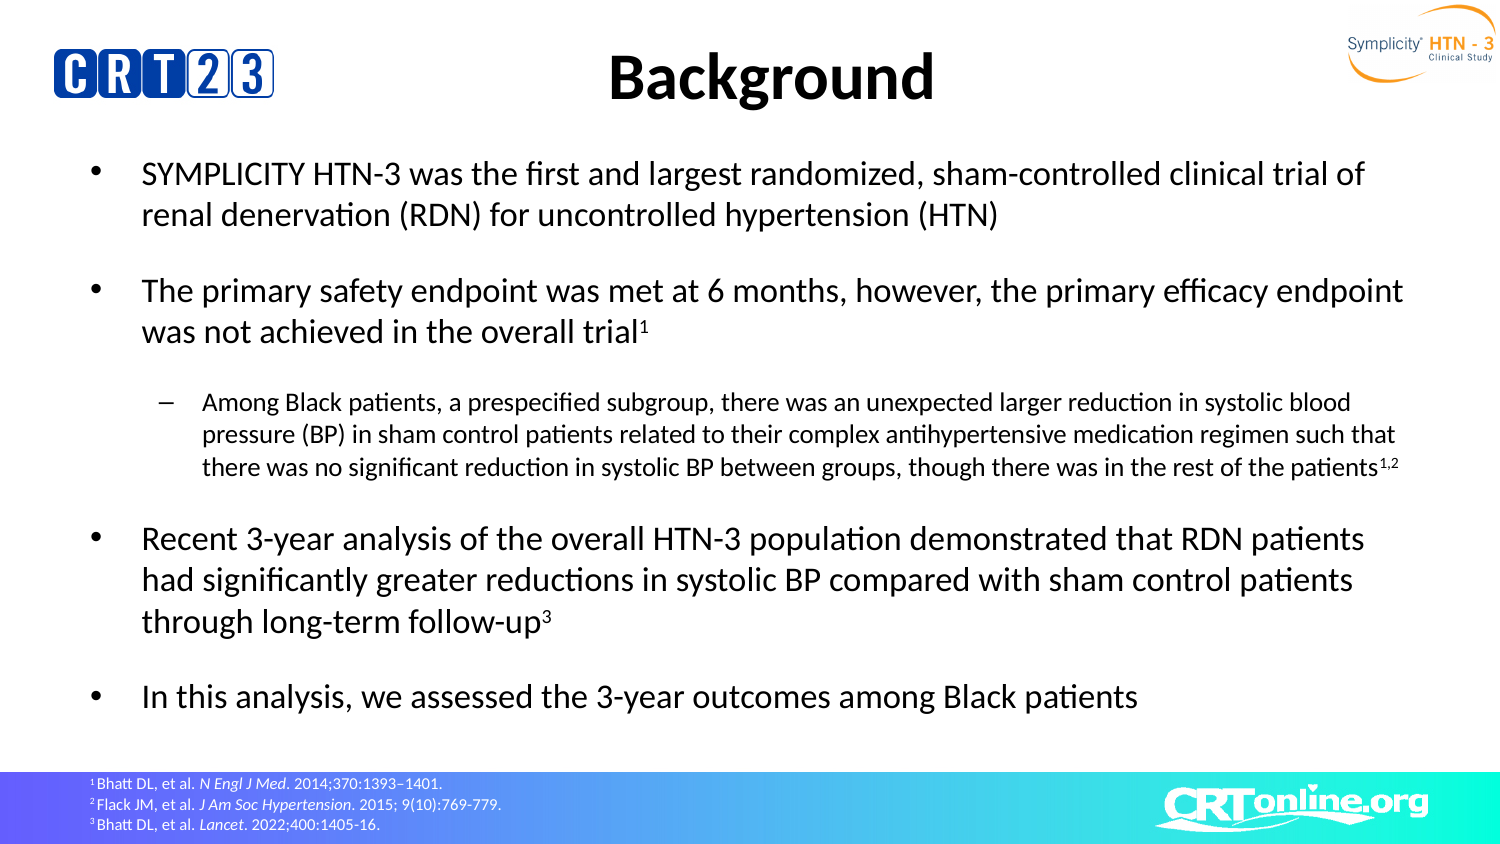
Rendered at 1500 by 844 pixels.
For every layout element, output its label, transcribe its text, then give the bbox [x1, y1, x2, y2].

title Background [195, 2, 1350, 142]
list SYMPLICITY HTN-3 was the first and largest randomized, sham-controlled clinical trial of renal denervation (RDN) for uncontrolled hypertension (HTN) The primary safety endpoint was met at 6 months, however, the primary efficacy endpoint was not achieved in the overall trial1 Among Black patients, a prespecified subgroup, there was an unexpected larger reduction in systolic blood pressure (BP) in sham control patients related to their complex antihypertensive medication regimen such that there was no significant reduction in systolic BP between groups, though there was in the rest of the patients1,2 Recent 3-year analysis of the overall HTN-3 population demonstrated that RDN patients had significantly greater reductions in systolic BP compared with sham control patients through long-term follow-up3 In this analysis, we assessed the 3-year outcomes among Black patients [75, 142, 1425, 762]
text_box 1 Bhatt DL, et al. N Engl J Med. 2014;370:1393–1401. 2 Flack JM, et al. J Am Soc Hypertension. 2015; 9(10):769-779. 3 Bhatt DL, et al. Lancet. 2022;400:1405-16. [74, 765, 951, 841]
picture [0, 0, 1500, 844]
